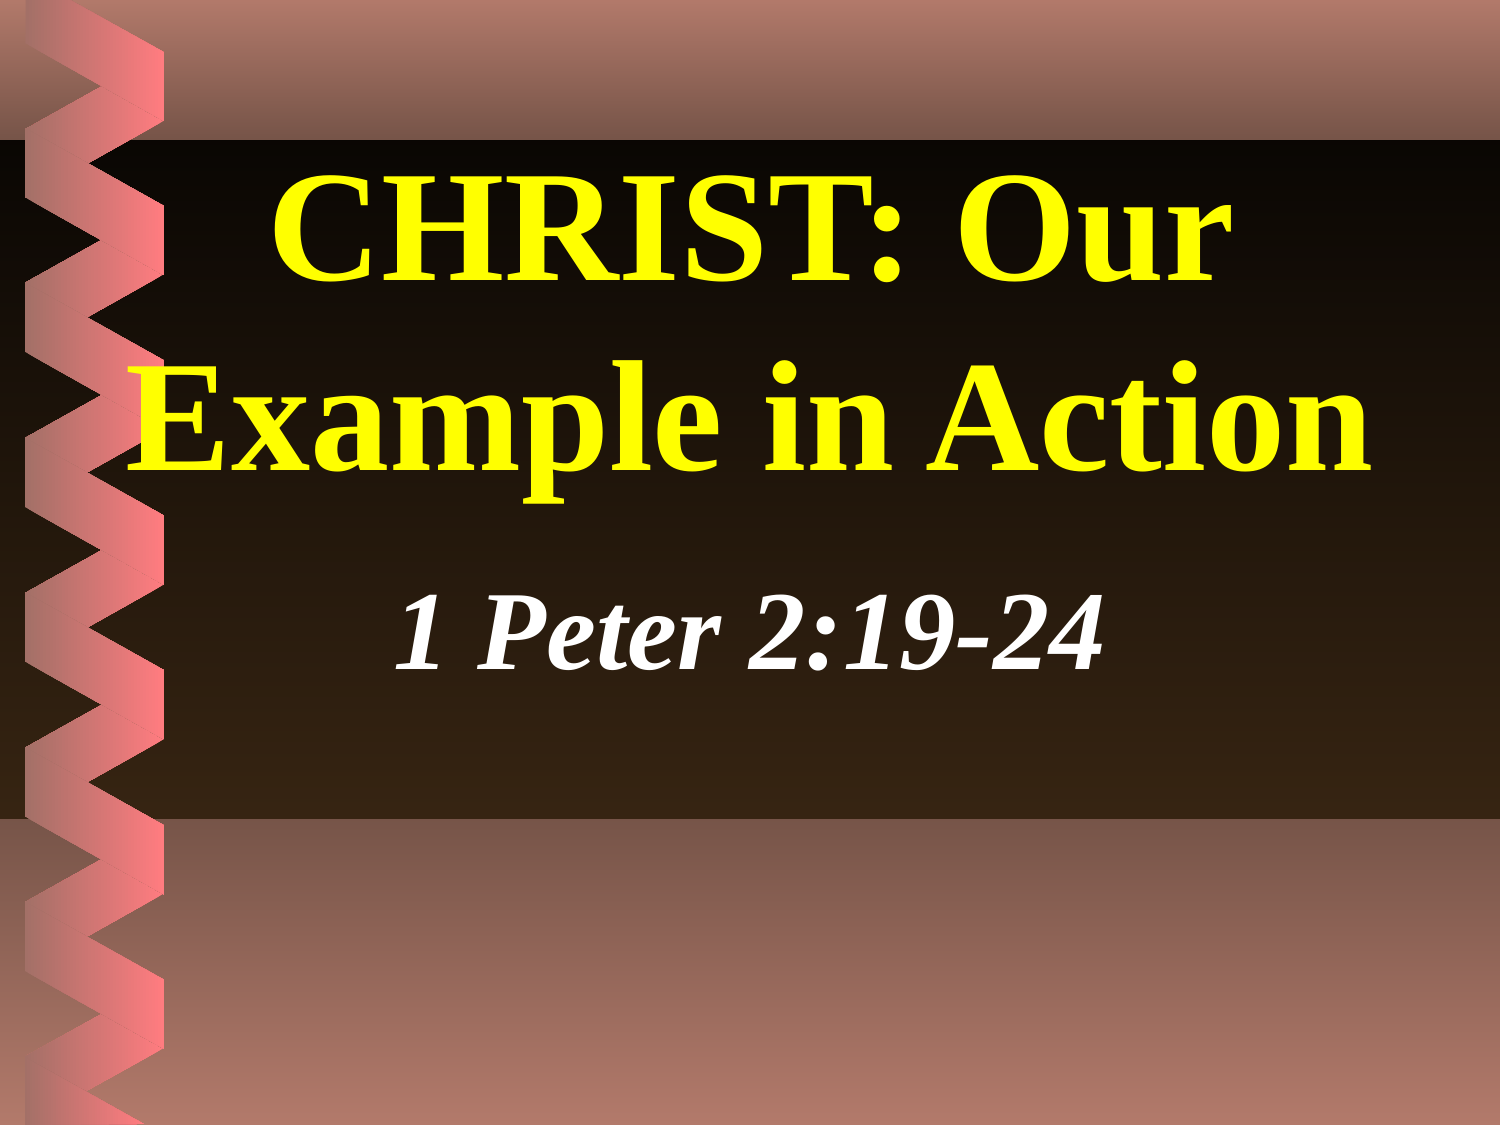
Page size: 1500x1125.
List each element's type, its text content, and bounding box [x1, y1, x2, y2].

subtitle 1 Peter 2:19-24 [0, 549, 1500, 838]
title CHRIST: Our Example in Action [75, 137, 1425, 488]
